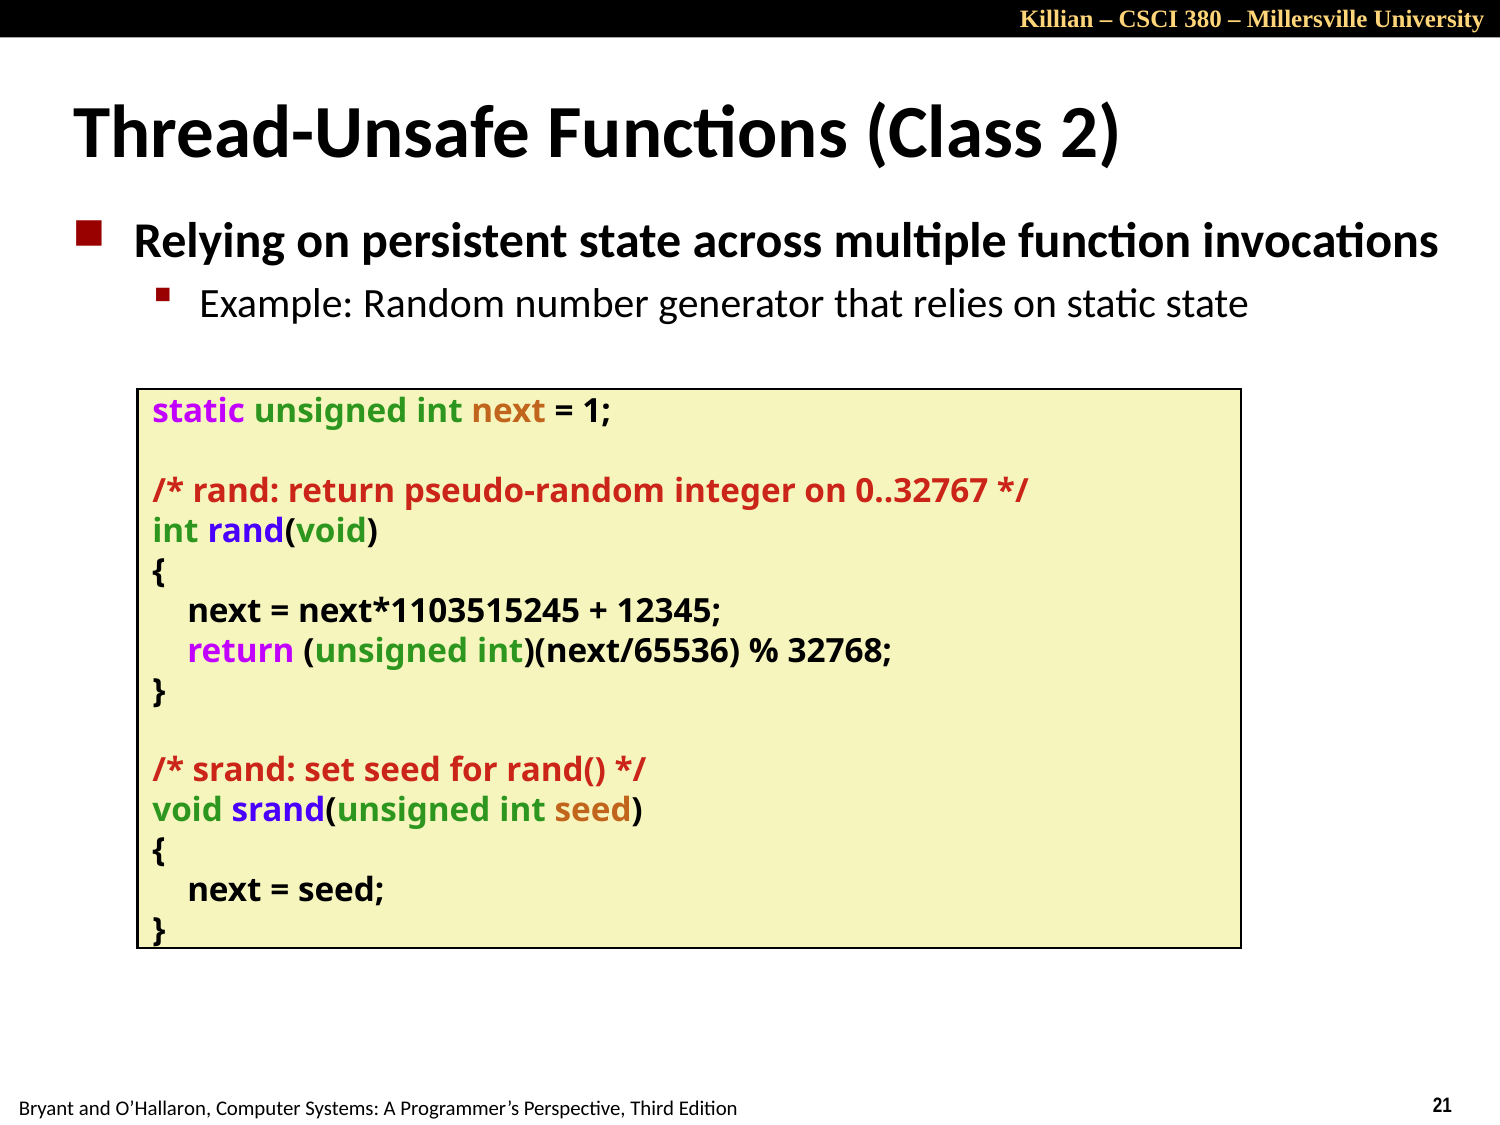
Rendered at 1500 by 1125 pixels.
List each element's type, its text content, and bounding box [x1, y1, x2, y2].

text_box static unsigned int next = 1; /* rand: return pseudo-random integer on 0..32767 */ int rand(void) { next = next*1103515245 + 12345; return (unsigned int)(next/65536) % 32768; } /* srand: set seed for rand() */ void srand(unsigned int seed) { next = seed; } [137, 389, 1241, 949]
list Relying on persistent state across multiple function invocations Example: Random number generator that relies on static state [62, 199, 1466, 526]
title Thread-Unsafe Functions (Class 2) [58, 80, 1263, 176]
